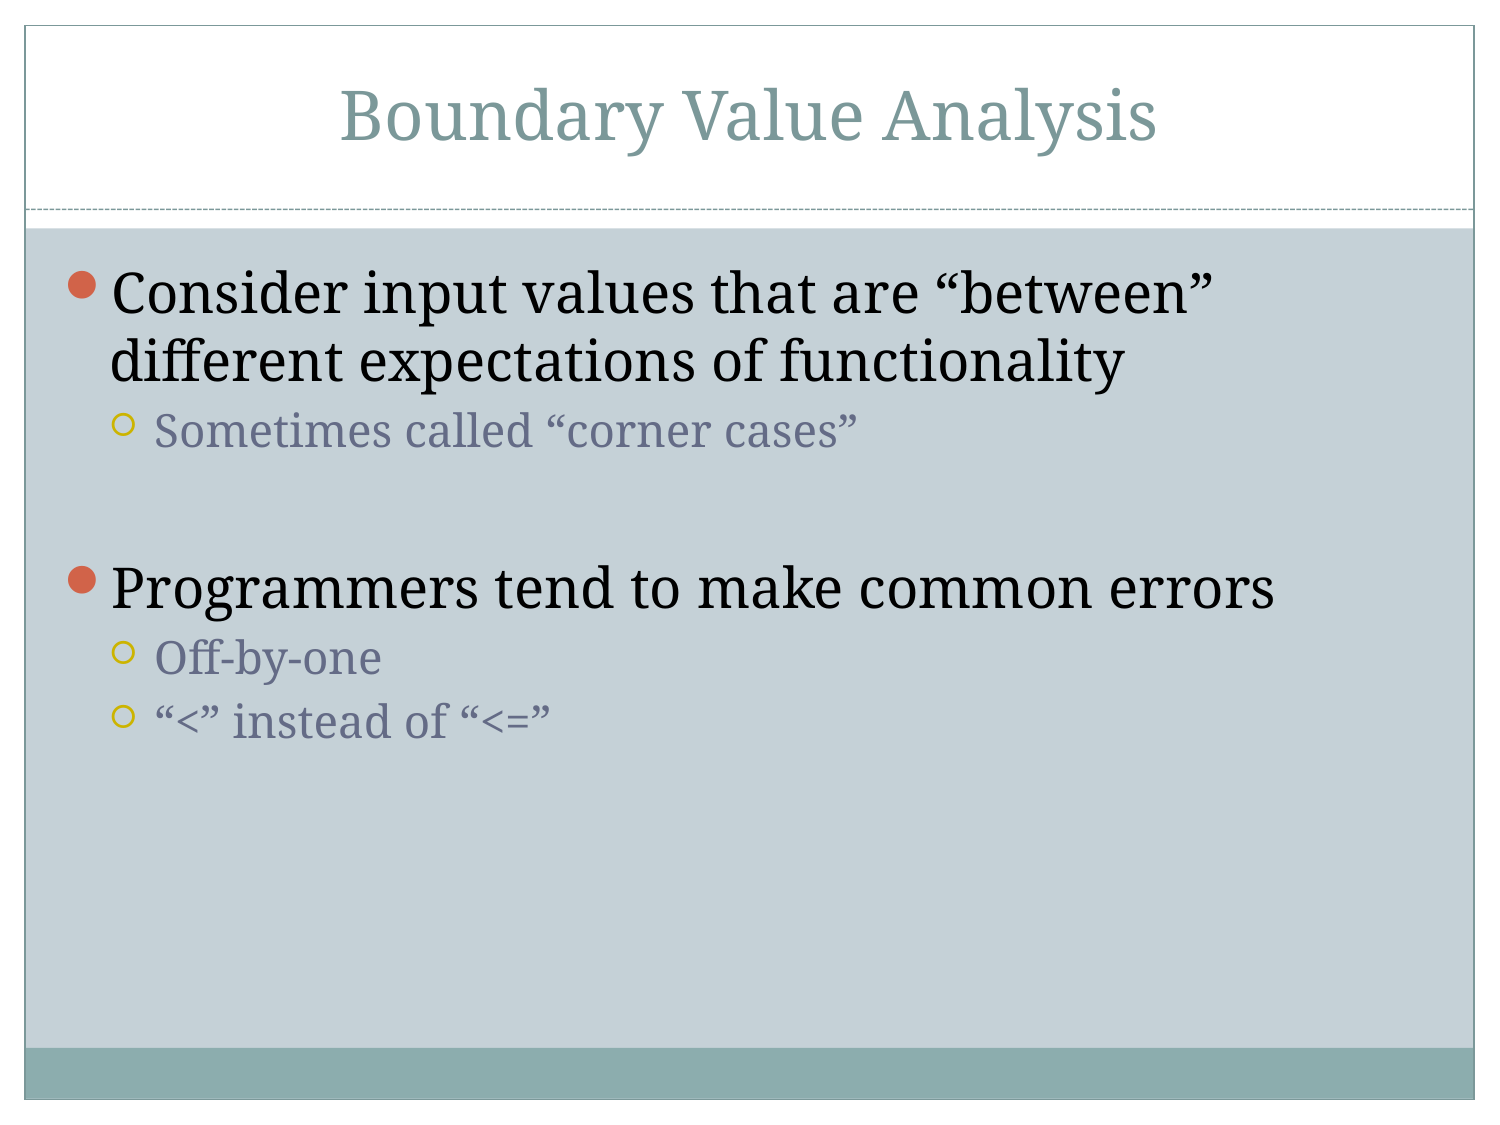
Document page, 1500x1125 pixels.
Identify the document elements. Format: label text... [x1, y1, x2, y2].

title Boundary Value Analysis [49, 37, 1450, 162]
list Consider input values that are “between” different expectations of functionality Sometimes called “corner cases” Programmers tend to make common errors Off-by-one “<” instead of “<=” [49, 249, 1450, 1005]
